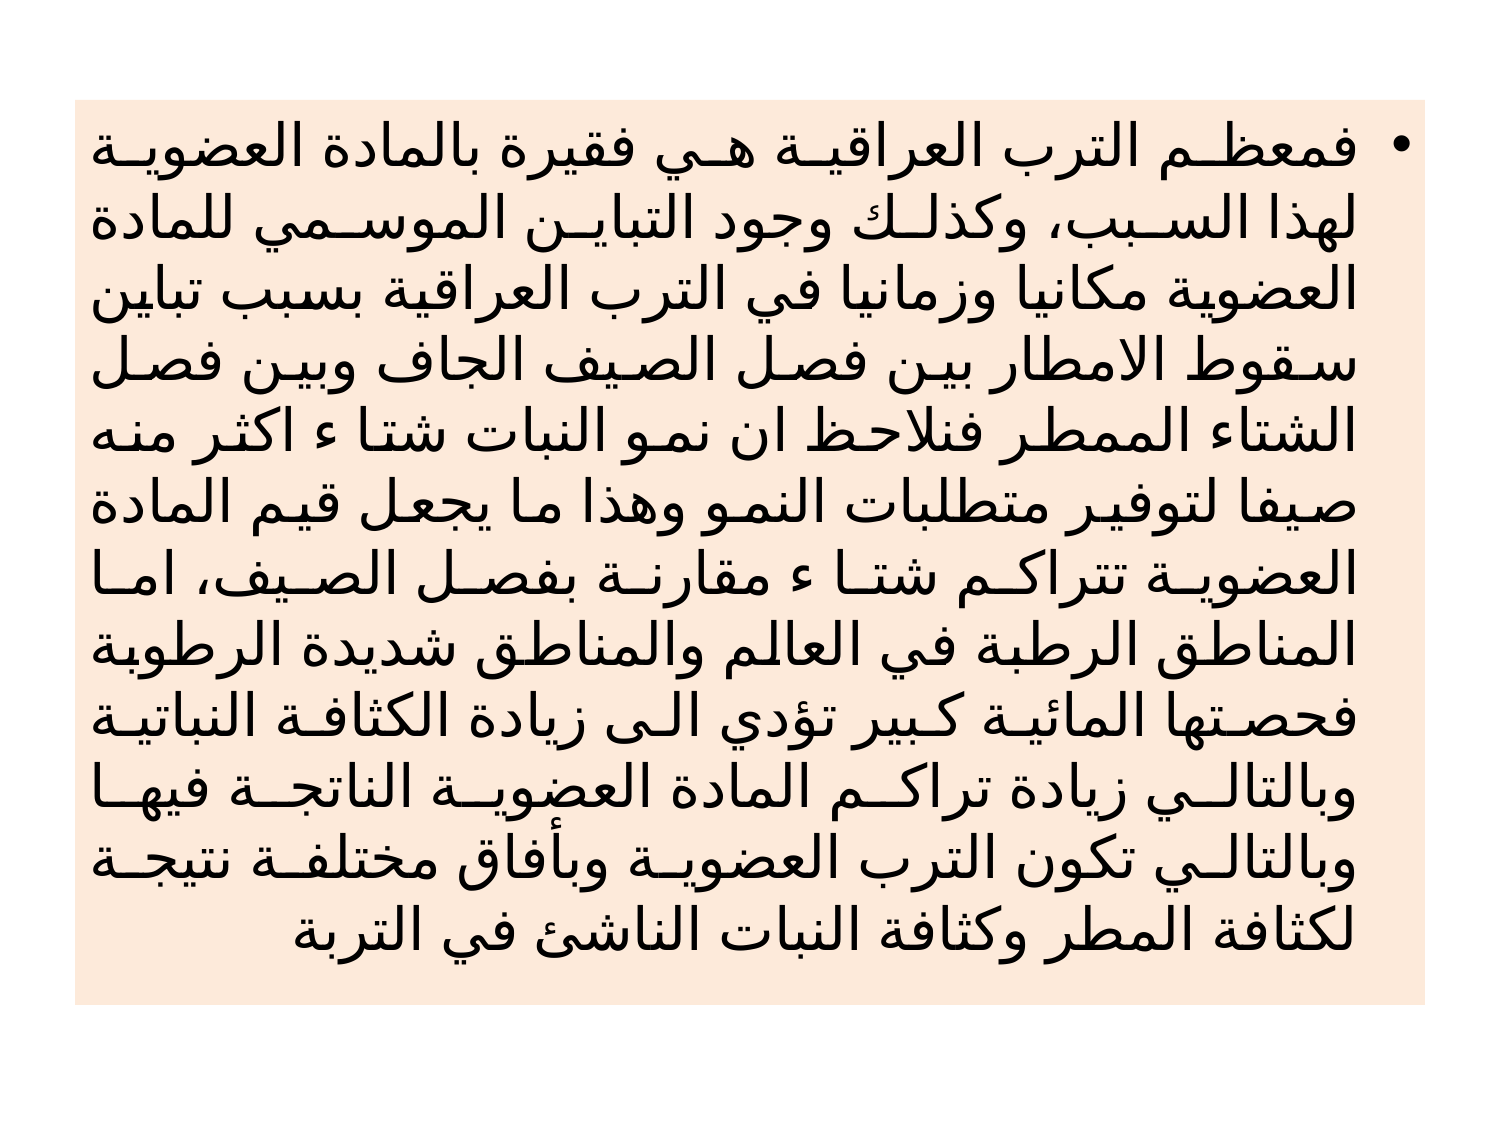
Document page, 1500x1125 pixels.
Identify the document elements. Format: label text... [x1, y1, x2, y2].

list فمعظم الترب العراقية هي فقيرة بالمادة العضوية لهذا السبب، وكذلك وجود التباين الموسمي للمادة العضوية مكانيا وزمانيا في الترب العراقية بسبب تباين سقوط الامطار بين فصل الصيف الجاف وبين فصل الشتاء الممطر فنلاحظ ان نمو النبات شتا ء اكثر منه صيفا لتوفير متطلبات النمو وهذا ما يجعل قيم المادة العضوية تتراكم شتا ء مقارنة بفصل الصيف، اما المناطق الرطبة في العالم والمناطق شديدة الرطوبة فحصتها المائية كبير تؤدي الى زيادة الكثافة النباتية وبالتالي زيادة تراكم المادة العضوية الناتجة فيها وبالتالي تكون الترب العضوية وبأفاق مختلفة نتيجة لكثافة المطر وكثافة النبات الناشئ في التربة [75, 99, 1425, 1005]
